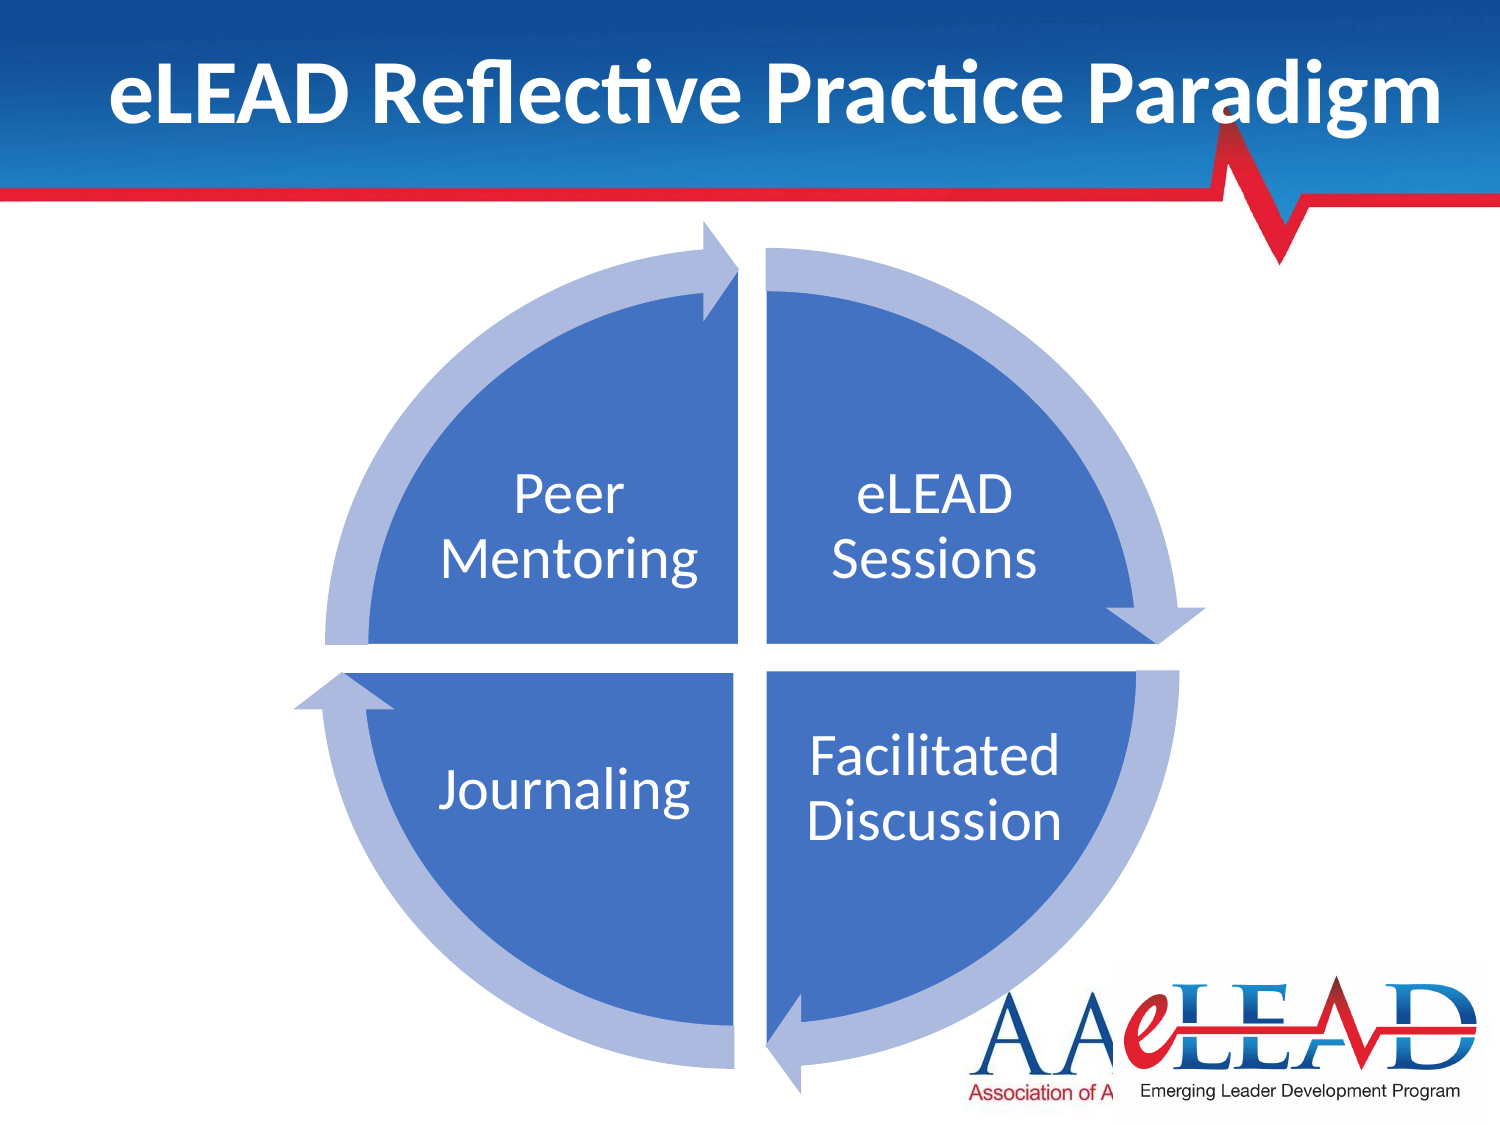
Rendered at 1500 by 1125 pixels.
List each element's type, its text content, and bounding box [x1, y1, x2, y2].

picture [0, 0, 1500, 1125]
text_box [291, 218, 1209, 1098]
title eLEAD Reflective Practice Paradigm [69, 0, 1484, 203]
